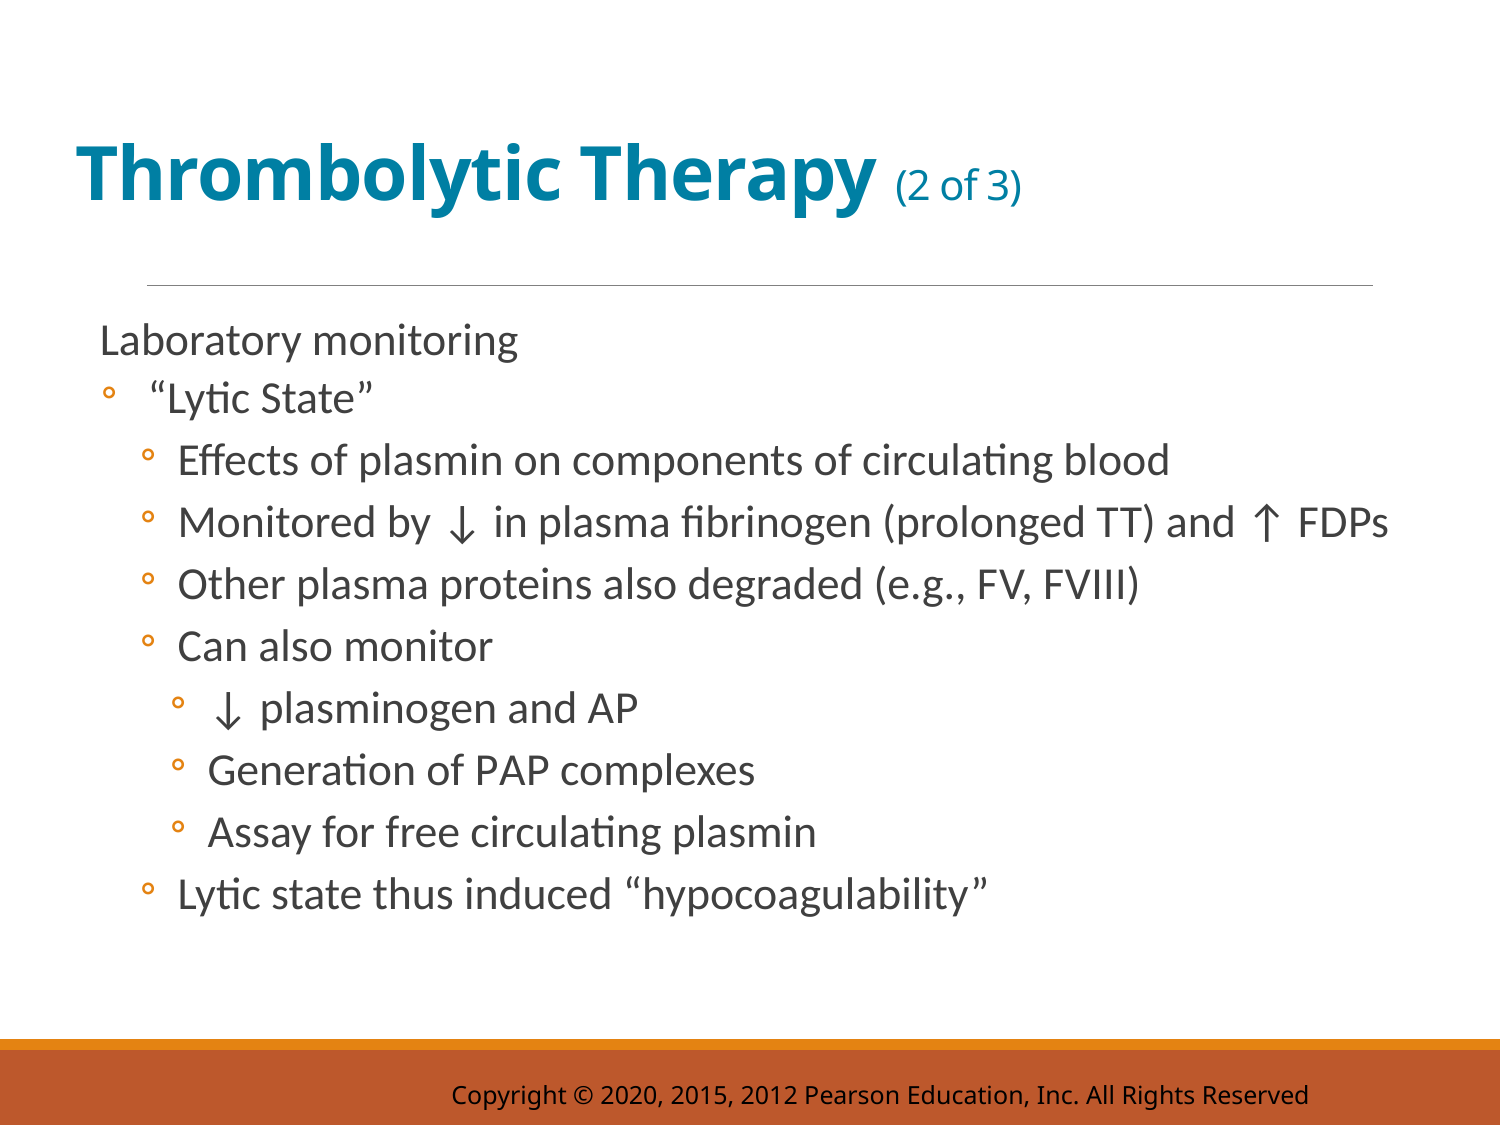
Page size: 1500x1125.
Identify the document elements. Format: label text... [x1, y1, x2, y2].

list Laboratory monitoring “Lytic State” Effects of plasmin on components of circulating blood Monitored by ↓ in plasma fibrinogen (prolonged T T) and ↑ F D Ps Other plasma proteins also degraded (e.g., F V, F V I I I) Can also monitor ↓ plasminogen and A P Generation of P A P complexes Assay for free circulating plasmin Lytic state thus induced “hypocoagulability” [84, 316, 1435, 1051]
title Thrombolytic Therapy (2 of 3) [75, 35, 1425, 216]
